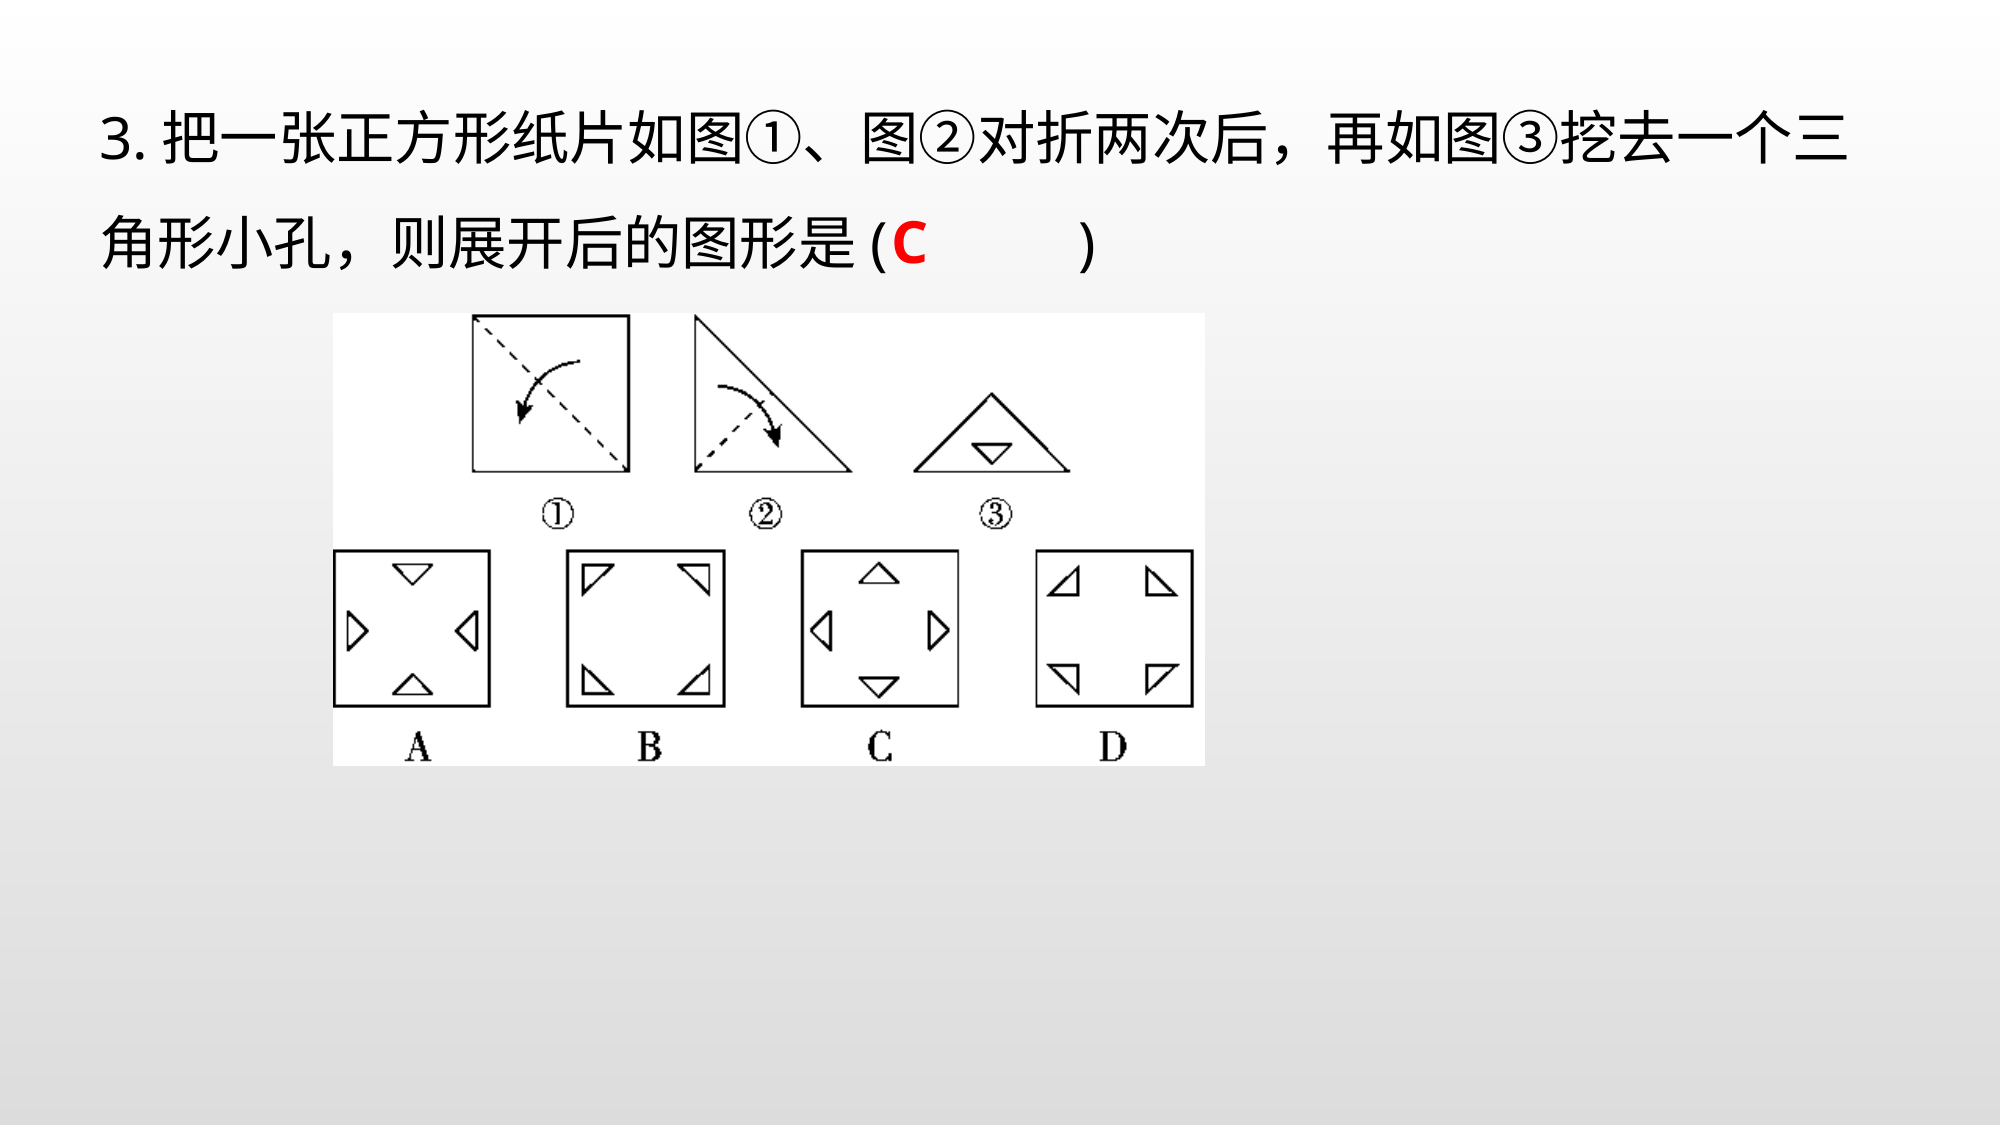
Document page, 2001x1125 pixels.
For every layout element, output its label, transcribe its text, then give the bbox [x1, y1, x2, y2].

text_box 3.把一张正方形纸片如图①、图②对折两次后，再如图③挖去一个三角形小孔，则展开后的图形是( ) [84, 59, 1916, 284]
text_box C [876, 198, 979, 283]
picture [333, 313, 1205, 766]
